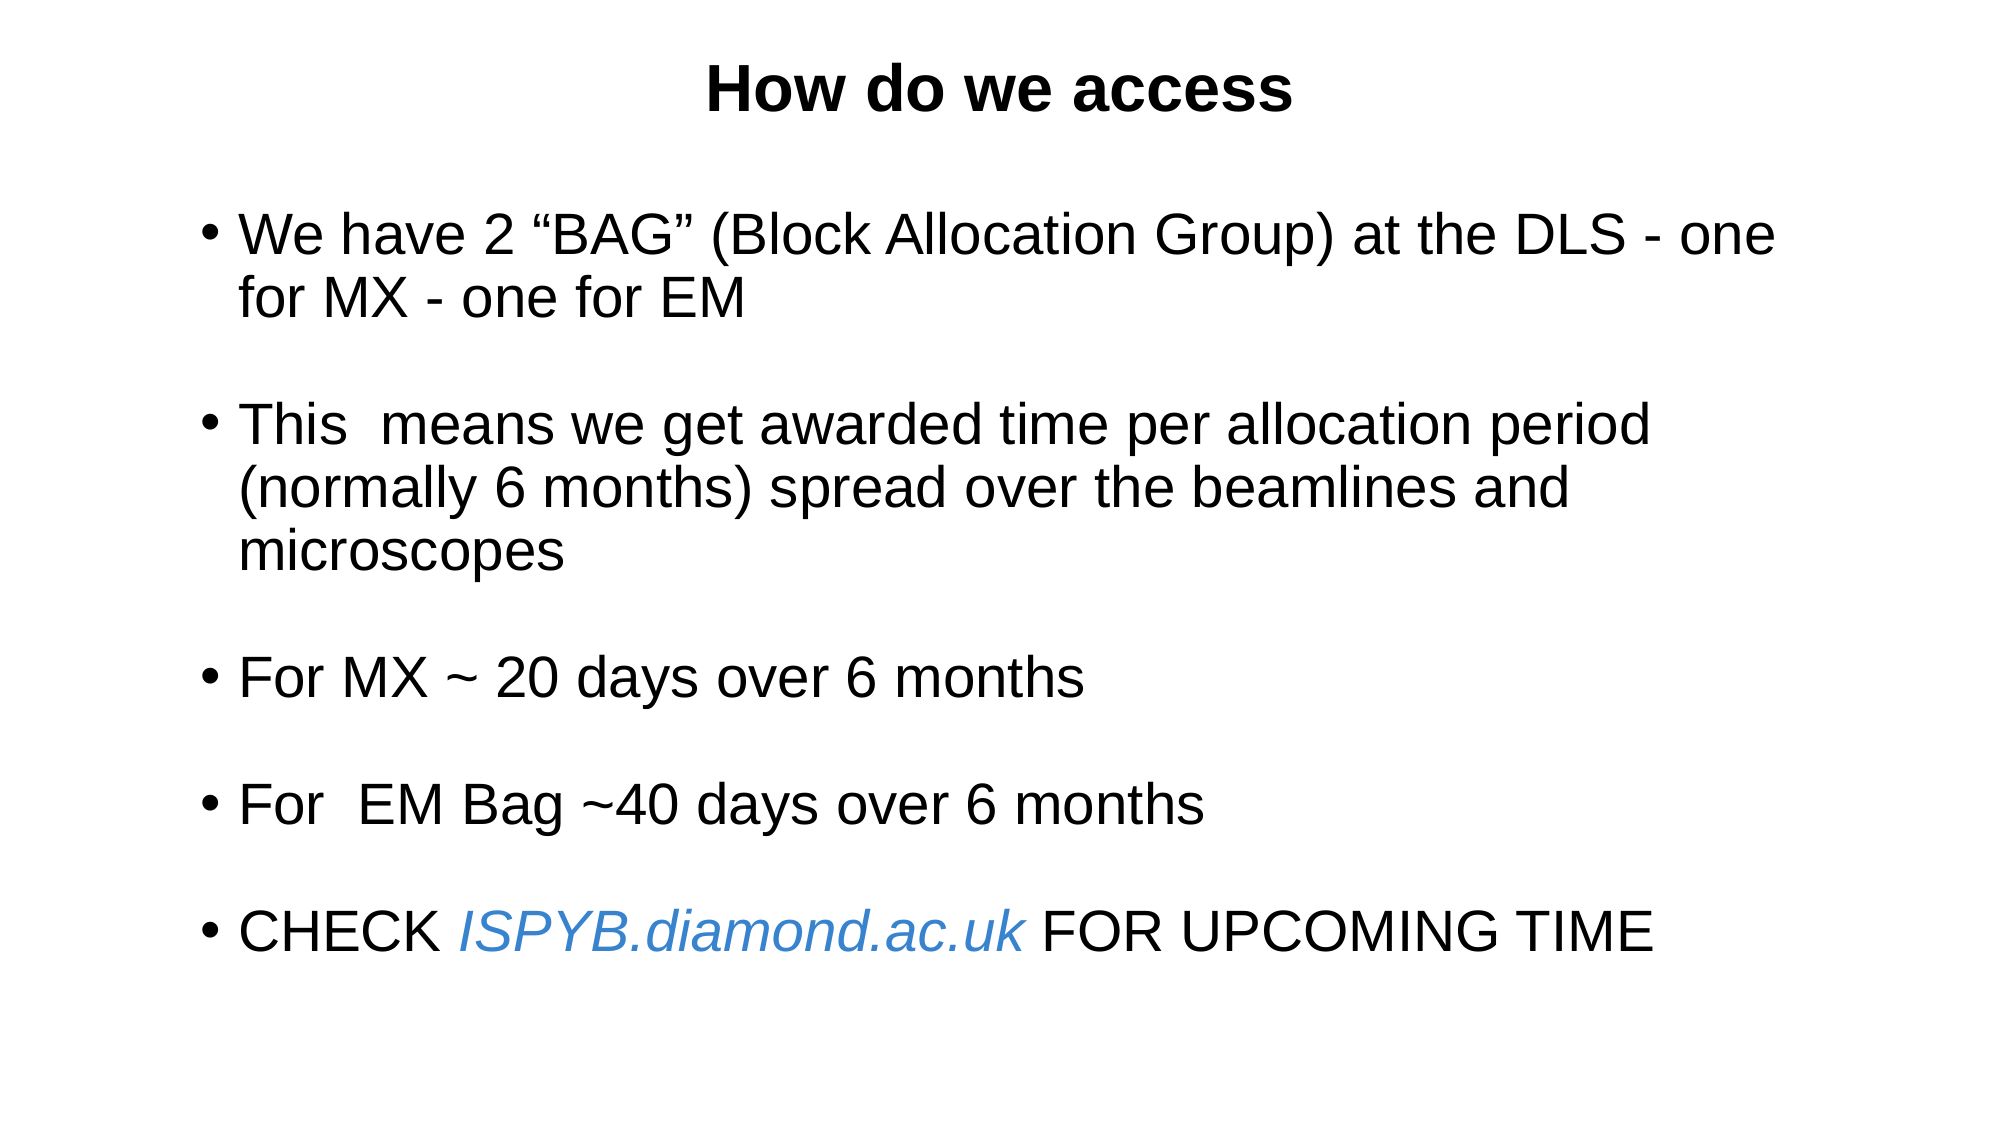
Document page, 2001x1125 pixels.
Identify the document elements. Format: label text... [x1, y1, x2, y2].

text_box How do we access [137, 42, 1863, 134]
list We have 2 “BAG” (Block Allocation Group) at the DLS - one for MX - one for EM This means we get awarded time per allocation period (normally 6 months) spread over the beamlines and microscopes For MX ~ 20 days over 6 months For EM Bag ~40 days over 6 months CHECK ISPYB.diamond.ac.uk FOR UPCOMING TIME [185, 196, 1827, 1012]
